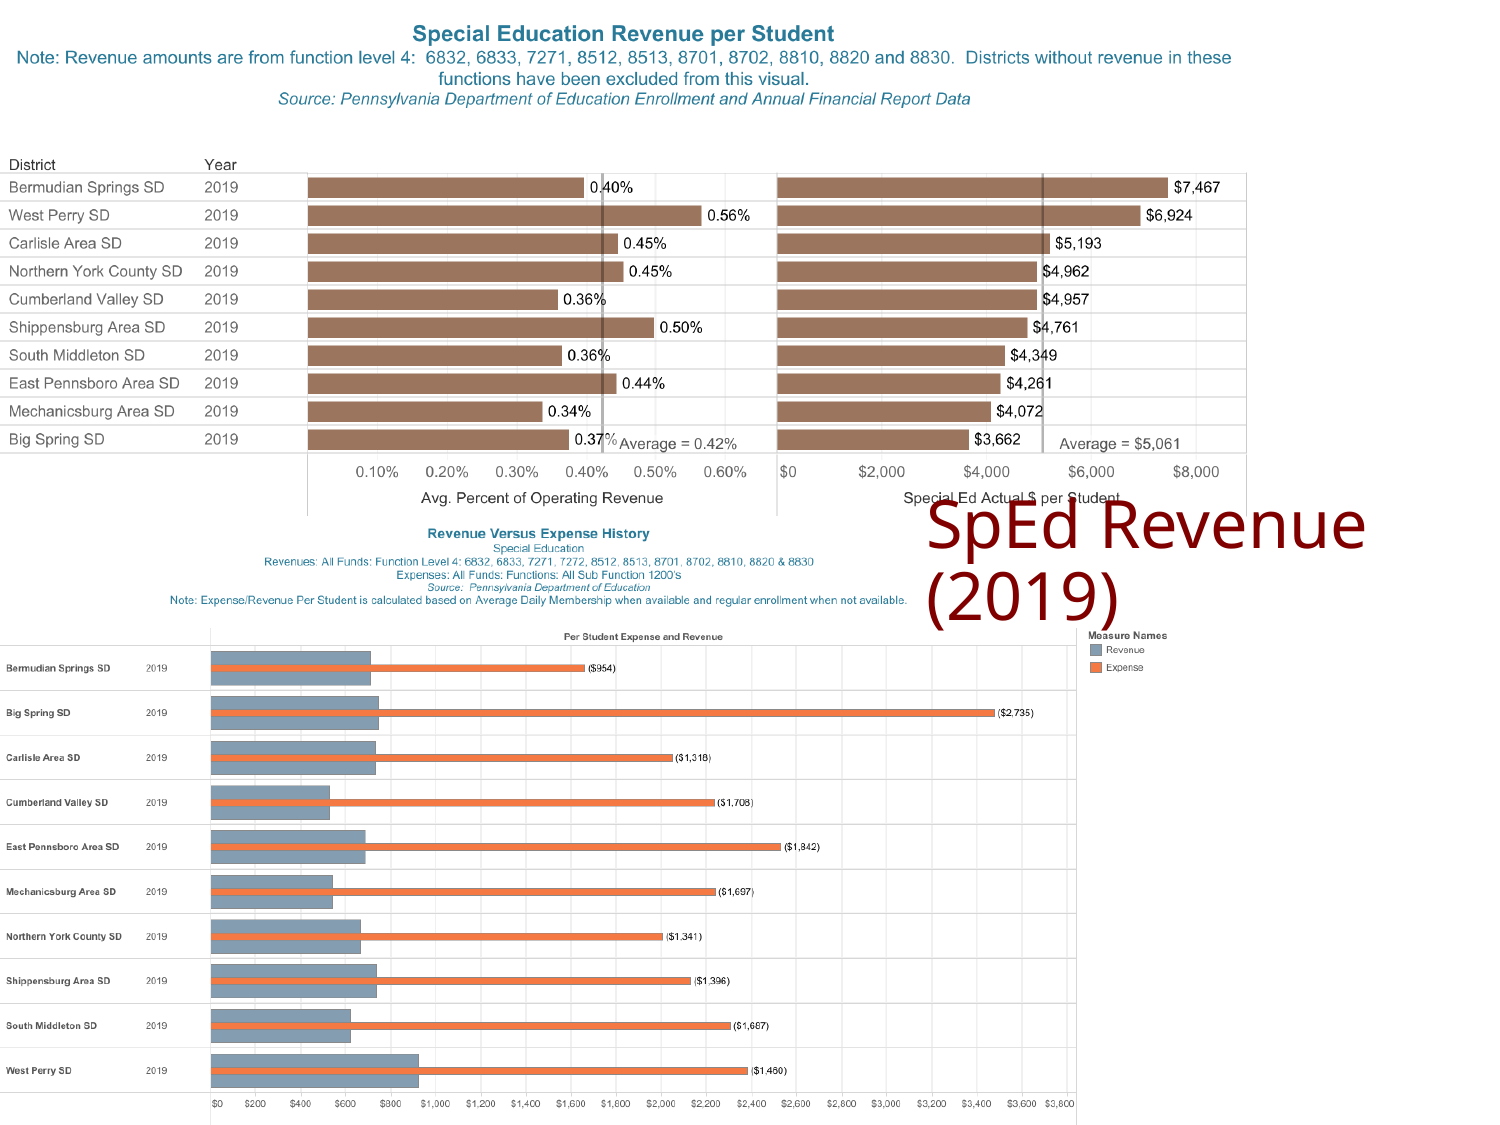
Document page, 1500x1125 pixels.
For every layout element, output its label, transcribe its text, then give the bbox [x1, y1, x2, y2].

picture [0, 0, 1257, 1125]
title SpEd Revenue (2019) [1209, 509, 1500, 616]
